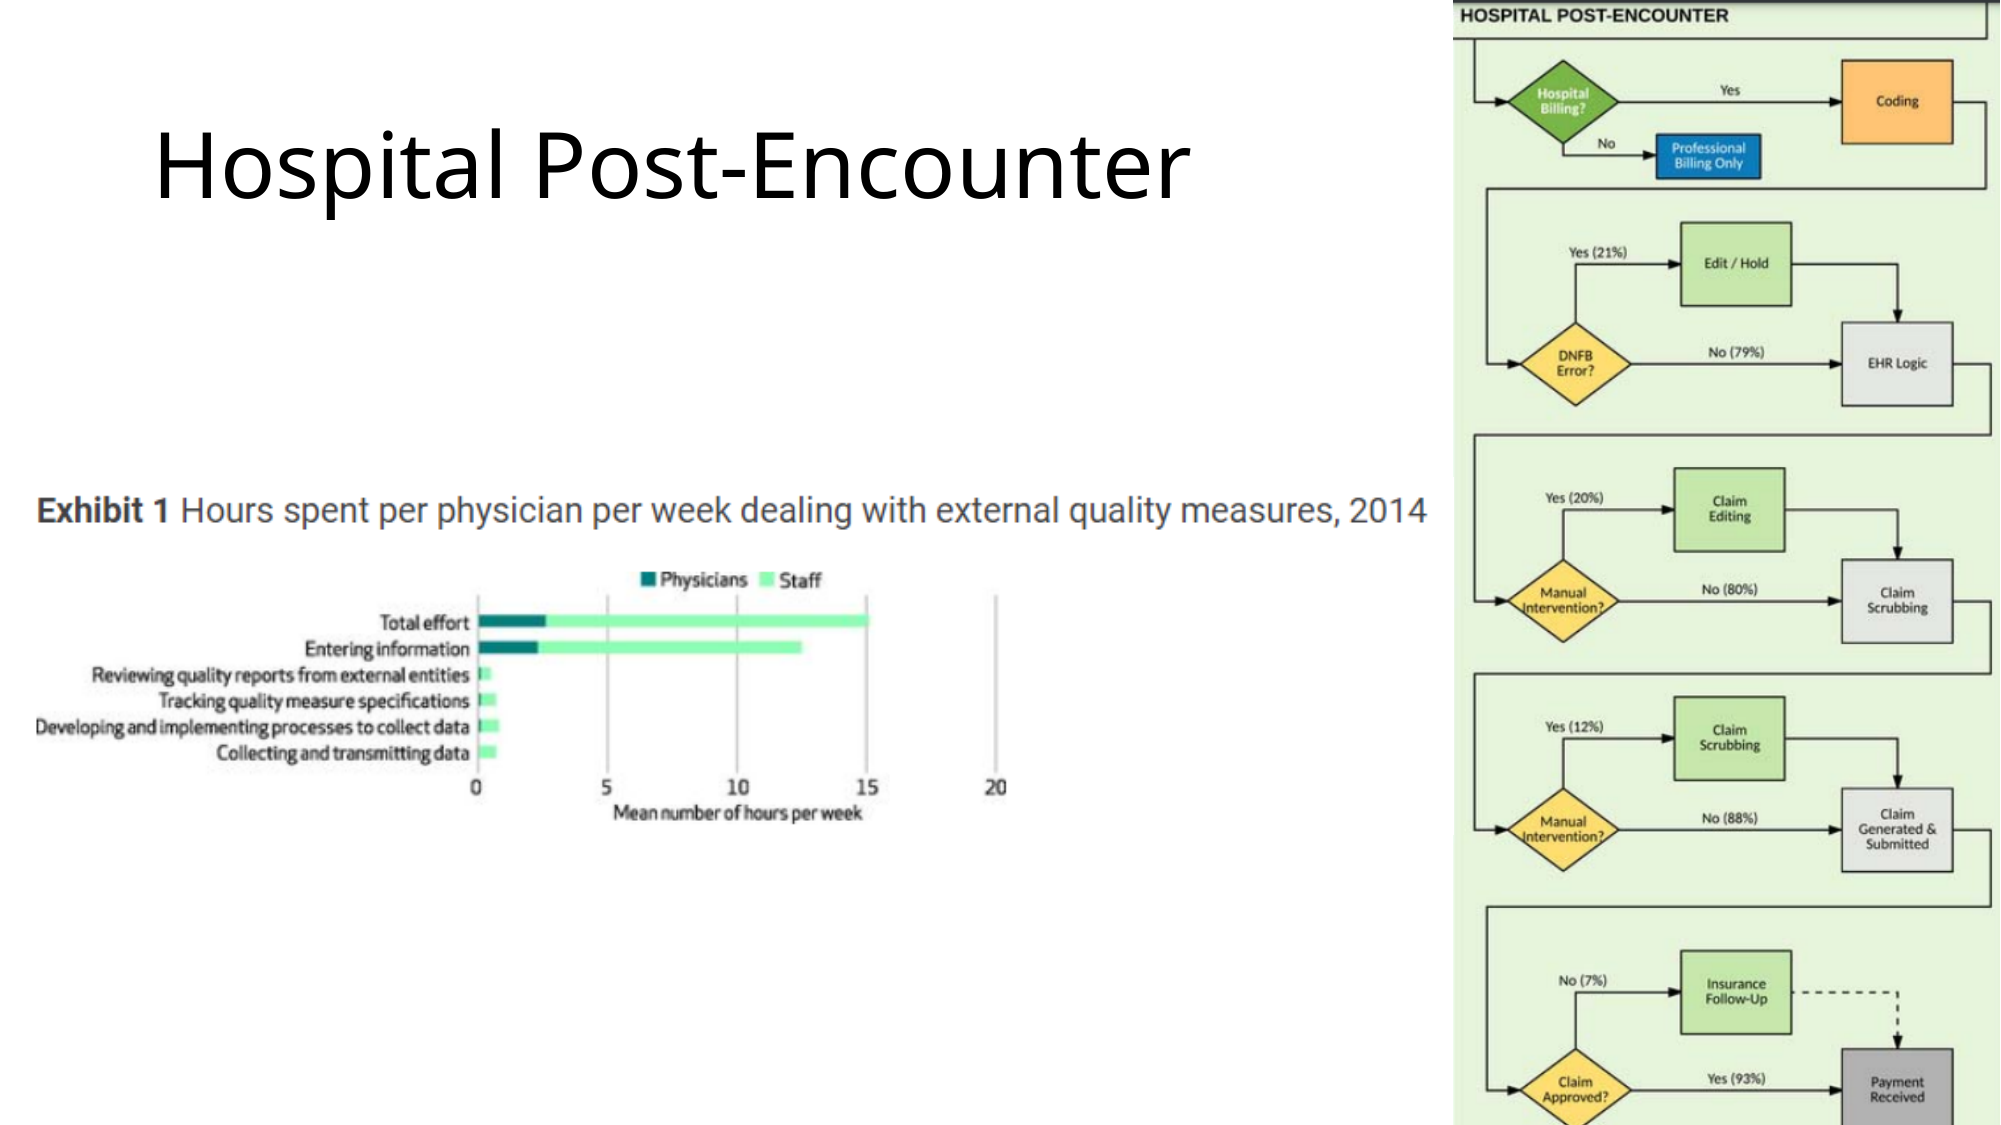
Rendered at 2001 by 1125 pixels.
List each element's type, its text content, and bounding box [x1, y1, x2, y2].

picture [14, 0, 2000, 1125]
title Hospital Post-Encounter [137, 59, 1437, 278]
